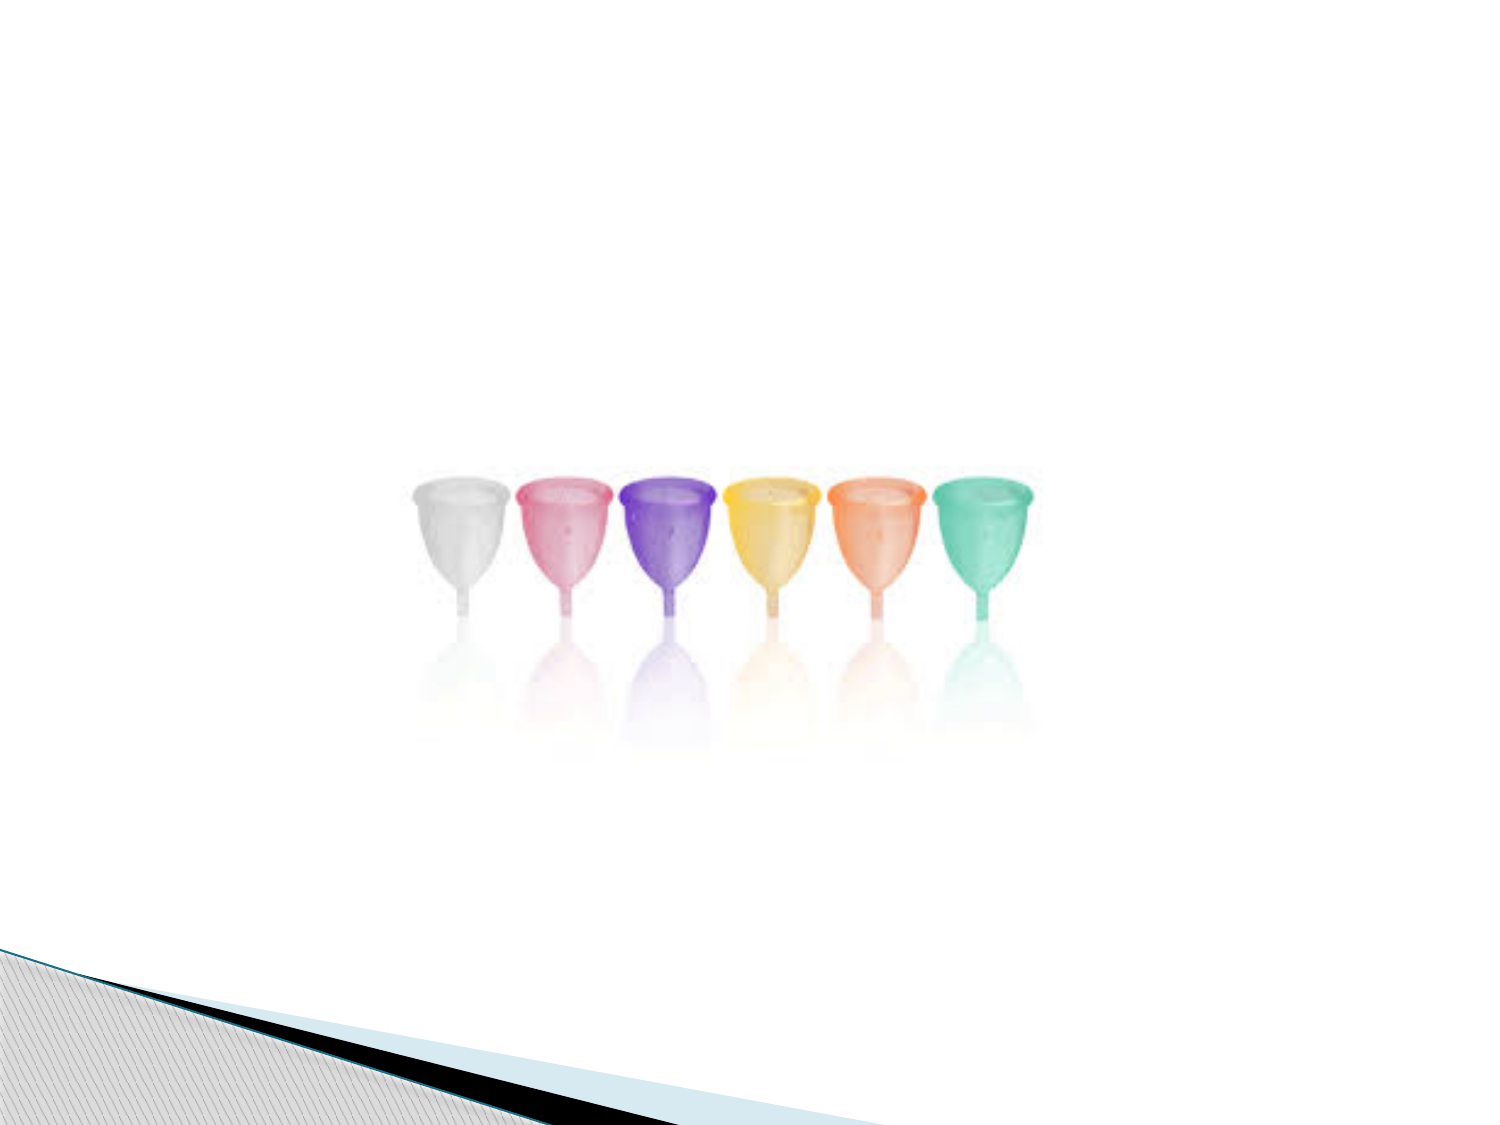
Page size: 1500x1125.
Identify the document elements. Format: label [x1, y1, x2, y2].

list [399, 349, 1051, 813]
